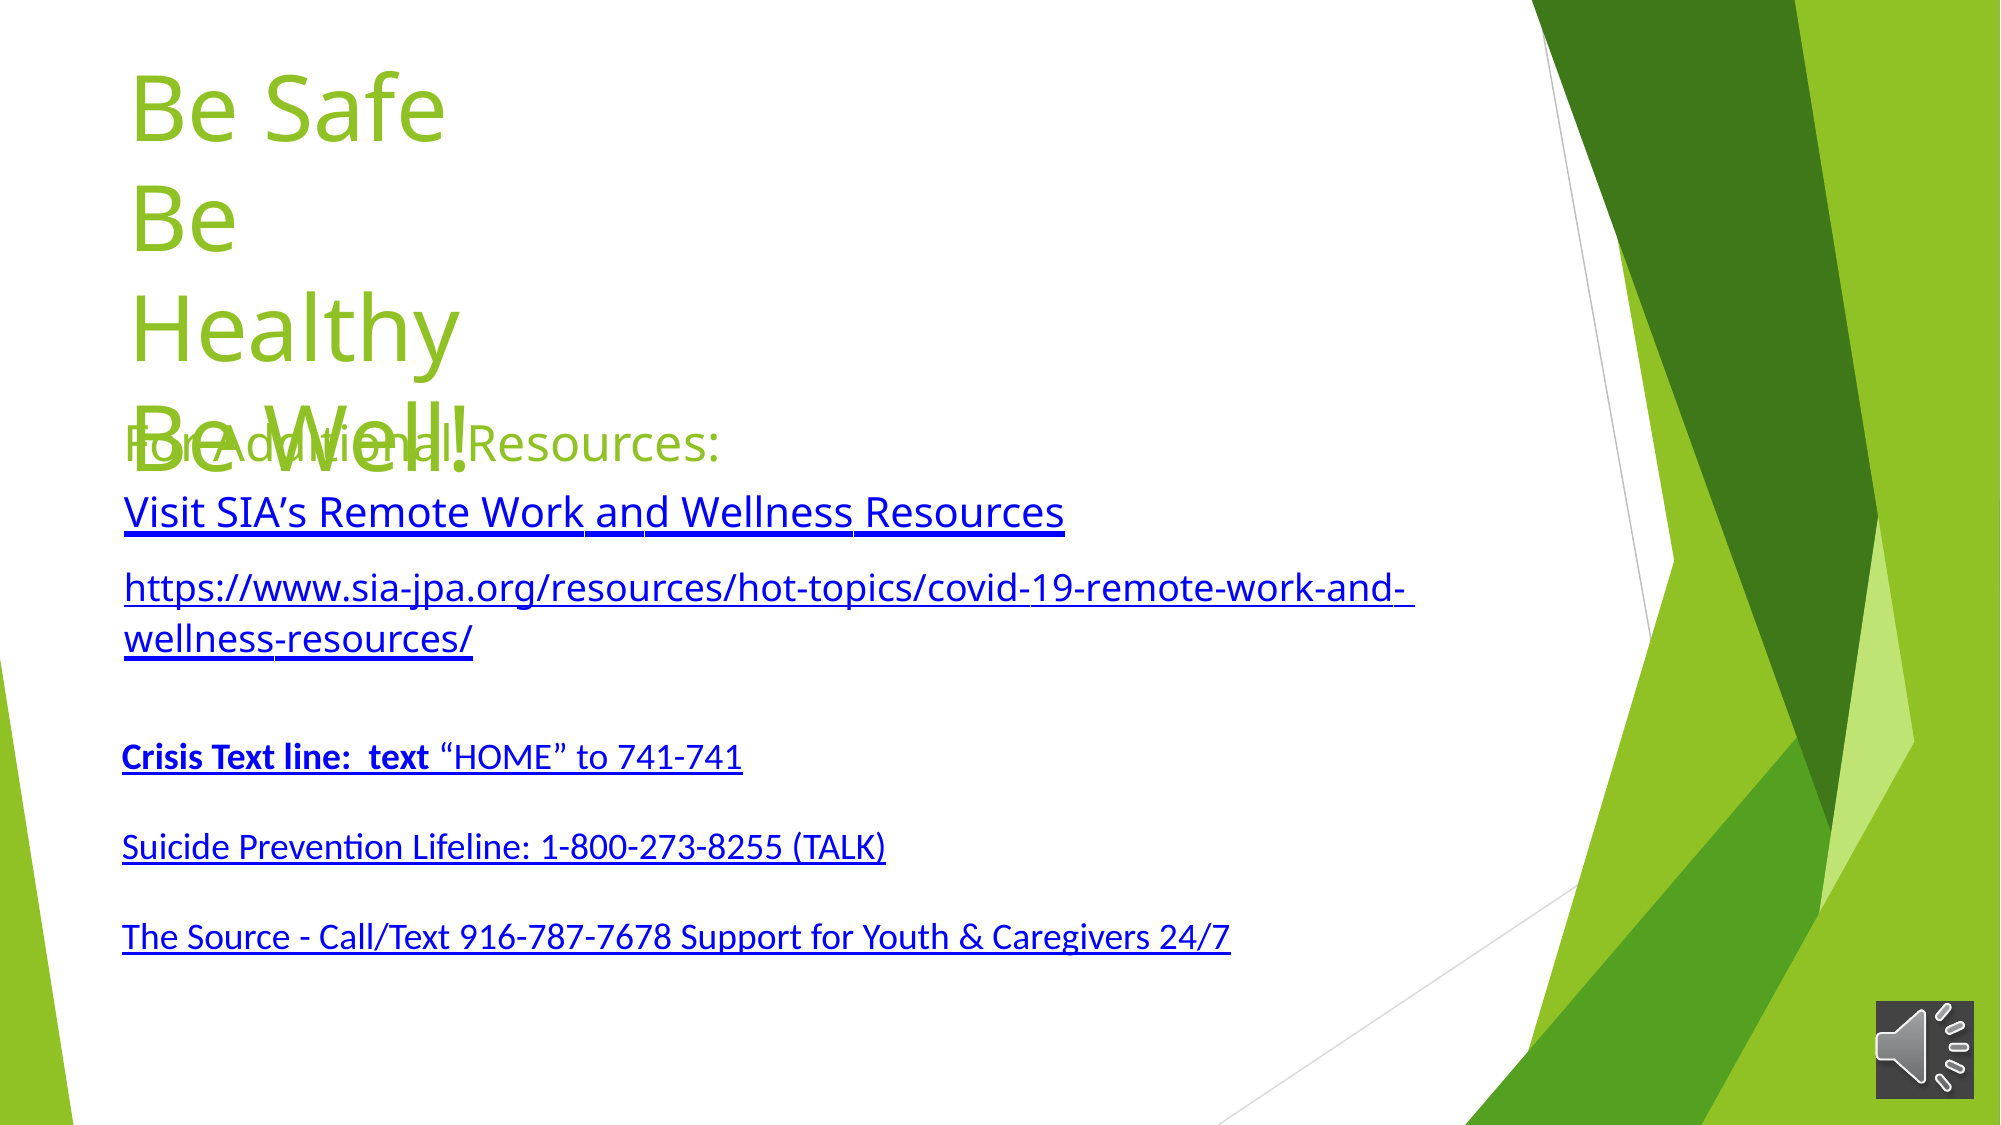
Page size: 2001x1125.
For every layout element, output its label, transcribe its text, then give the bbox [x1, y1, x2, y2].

text_box For Additional Resources: Visit SIA’s Remote Work and Wellness Resources https://www.sia-jpa.org/resources/hot-topics/covid-19-remote-work-and- wellness-resources/ Crisis Text line: text “HOME” to 741-741 Suicide Prevention Lifeline: 1-800-273-8255 (TALK) The Source - Call/Text 916-787-7678 Support for Youth & Caregivers 24/7 [121, 410, 1425, 1023]
picture [1874, 999, 1976, 1101]
text_box Be Safe Be Healthy Be Well! [126, 49, 578, 410]
text_box [0, 658, 74, 1125]
